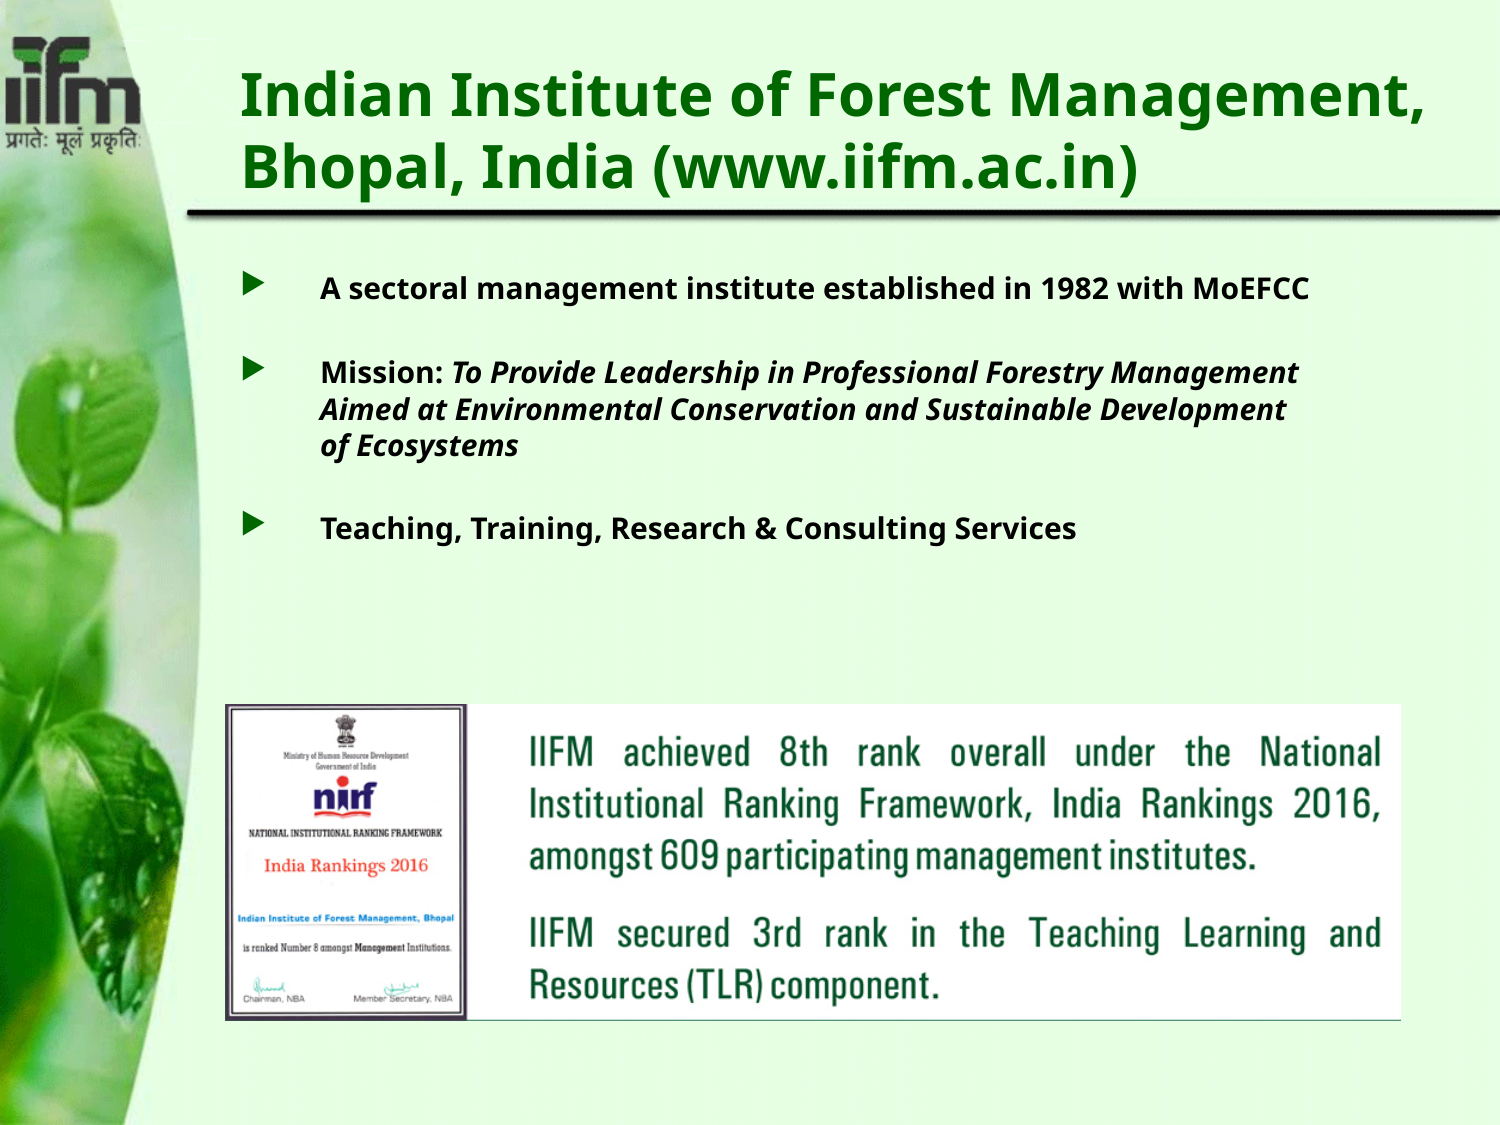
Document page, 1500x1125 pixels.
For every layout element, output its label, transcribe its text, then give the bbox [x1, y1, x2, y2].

title Indian Institute of Forest Management, Bhopal, India (www.iifm.ac.in) [225, 45, 1450, 213]
picture [0, 0, 1500, 1125]
list A sectoral management institute established in 1982 with MoEFCC Mission: To Provide Leadership in Professional Forestry Management Aimed at Environmental Conservation and Sustainable Development of Ecosystems Teaching, Training, Research & Consulting Services [225, 262, 1329, 587]
